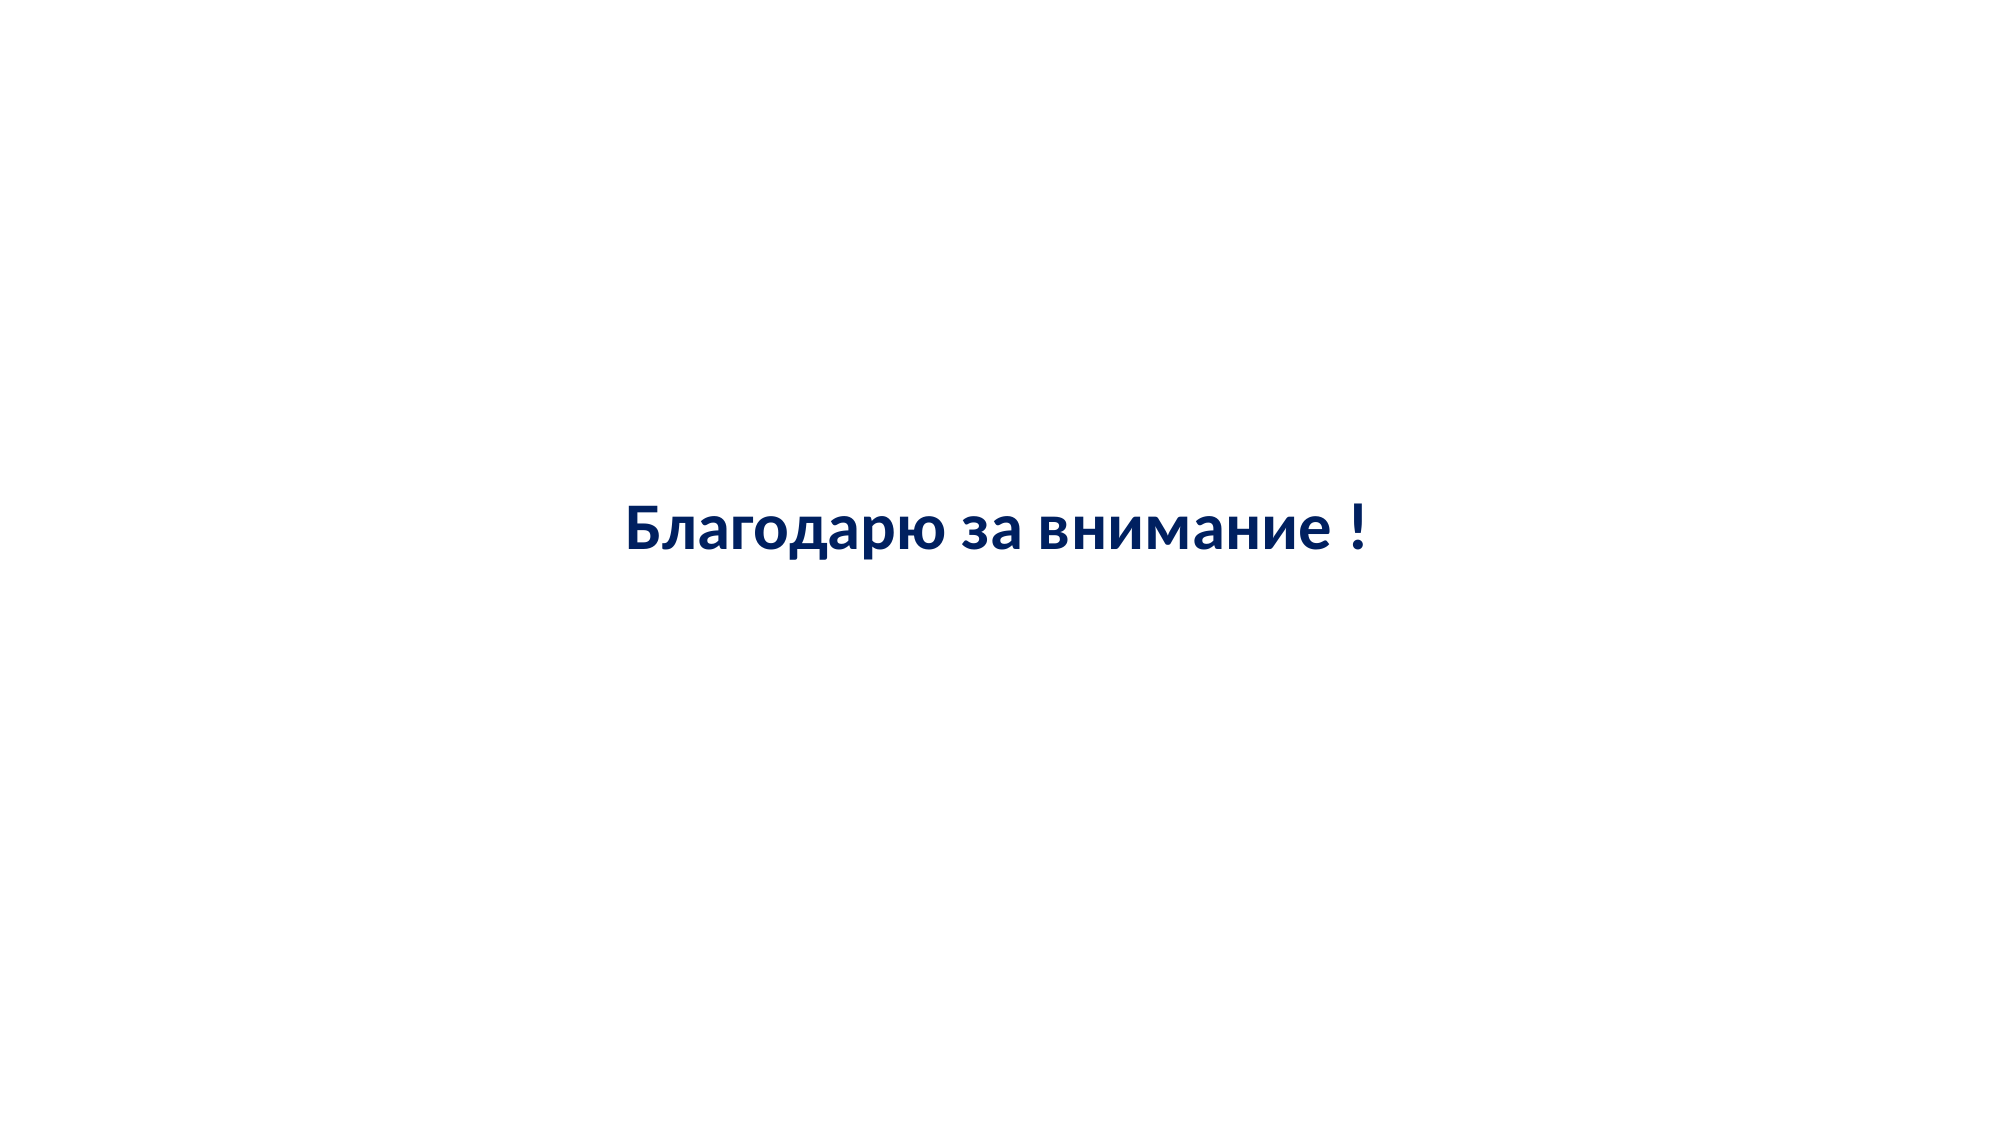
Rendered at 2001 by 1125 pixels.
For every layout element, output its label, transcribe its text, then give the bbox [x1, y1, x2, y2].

text_box Благодарю за внимание ! [610, 475, 1590, 570]
